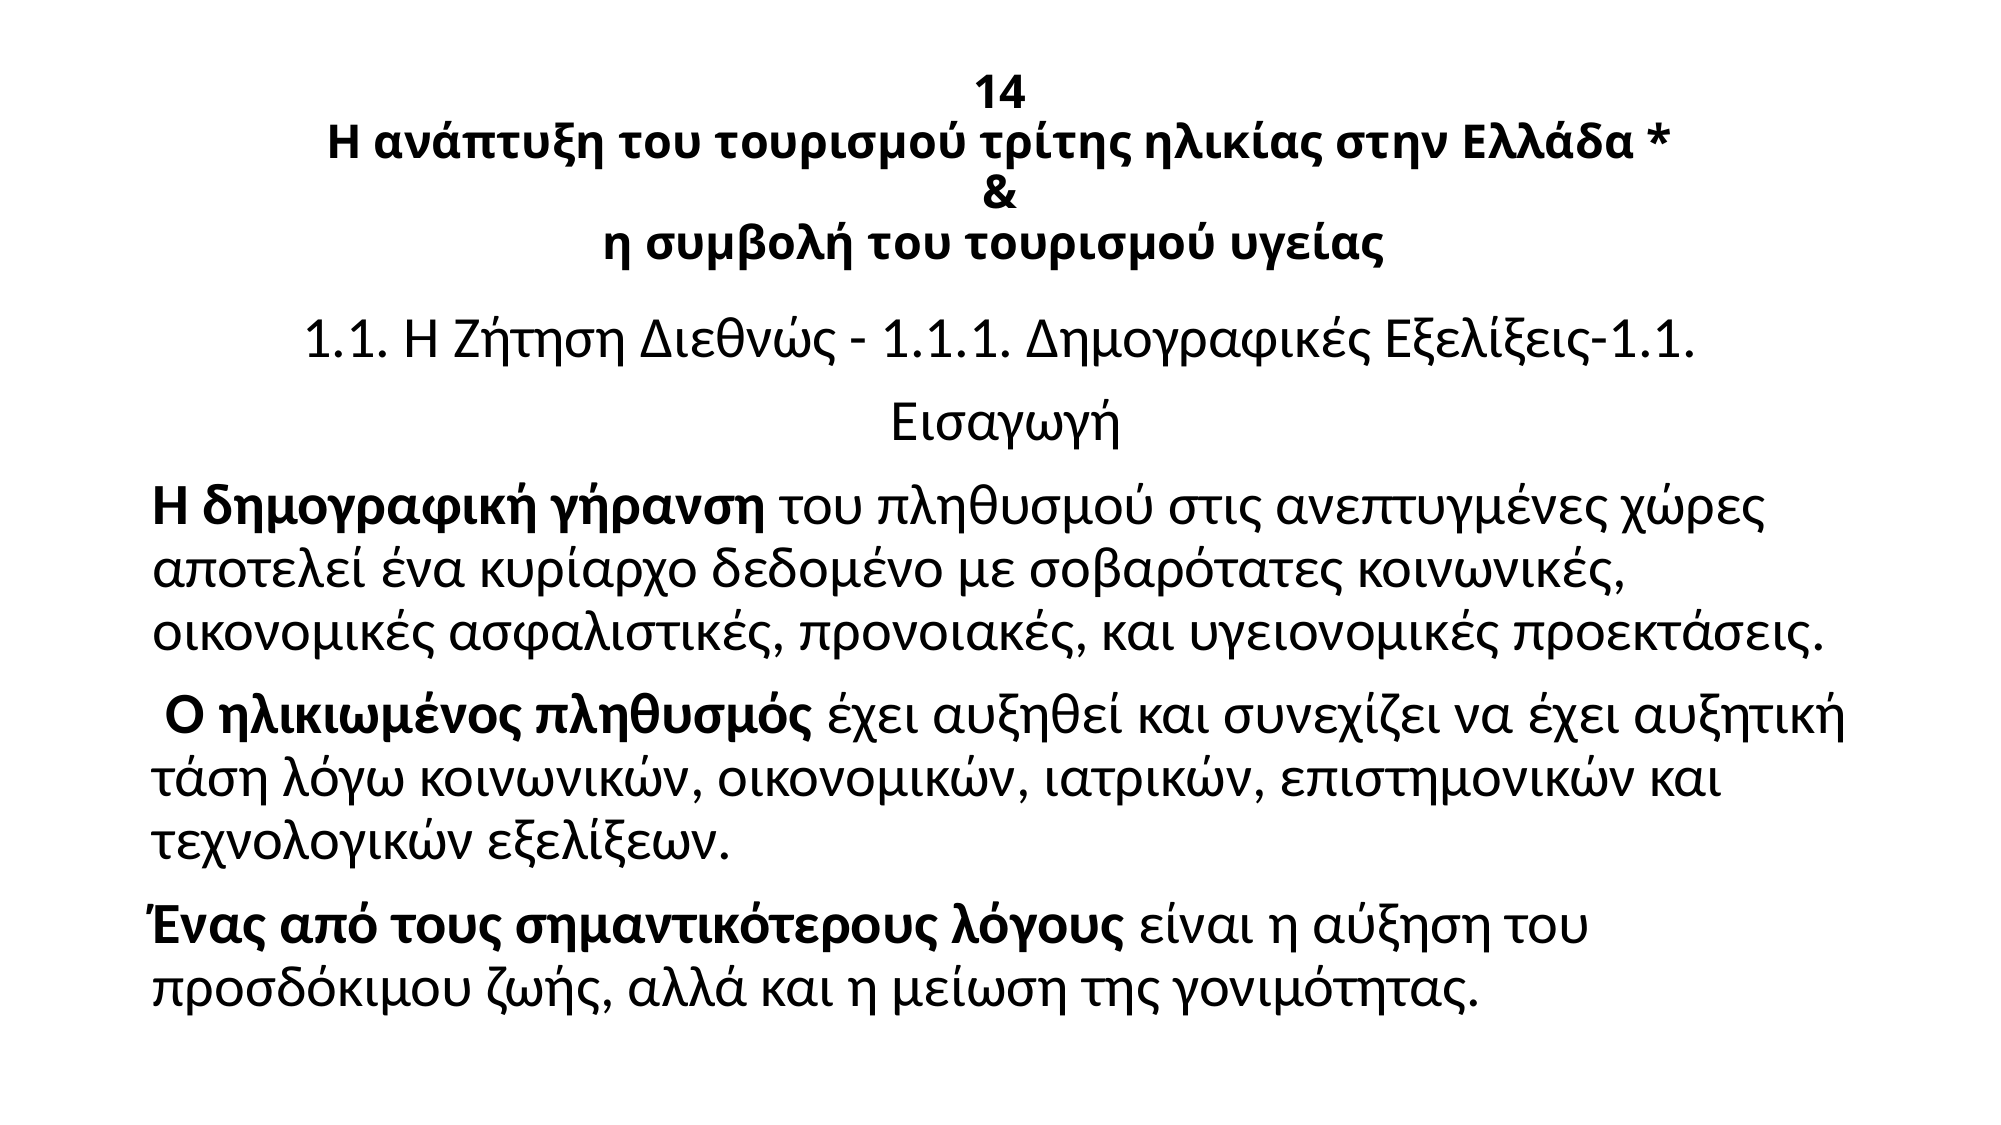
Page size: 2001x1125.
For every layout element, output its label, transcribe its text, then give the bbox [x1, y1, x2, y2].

title 14 Η ανάπτυξη του τουρισμού τρίτης ηλικίας στην Ελλάδα * & η συμβολή του τουρισμού υγείας [137, 59, 1863, 278]
list 1.1. Η Ζήτηση Διεθνώς - 1.1.1. Δημογραφικές Εξελίξεις-1.1. Εισαγωγή Η δημογραφική γήρανση του πληθυσμού στις ανεπτυγμένες χώρες αποτελεί ένα κυρίαρχο δεδομένο με σοβαρότατες κοινωνικές, οικονομικές ασφαλιστικές, προνοιακές, και υγειονομικές προεκτάσεις. Ο ηλικιωμένος πληθυσμός έχει αυξηθεί και συνεχίζει να έχει αυξητική τάση λόγω κοινωνικών, οικονομικών, ιατρικών, επιστημονικών και τεχνολογικών εξελίξεων. Ένας από τους σημαντικότερους λόγους είναι η αύξηση του προσδόκιμου ζωής, αλλά και η μείωση της γονιμότητας. [137, 299, 1863, 1090]
